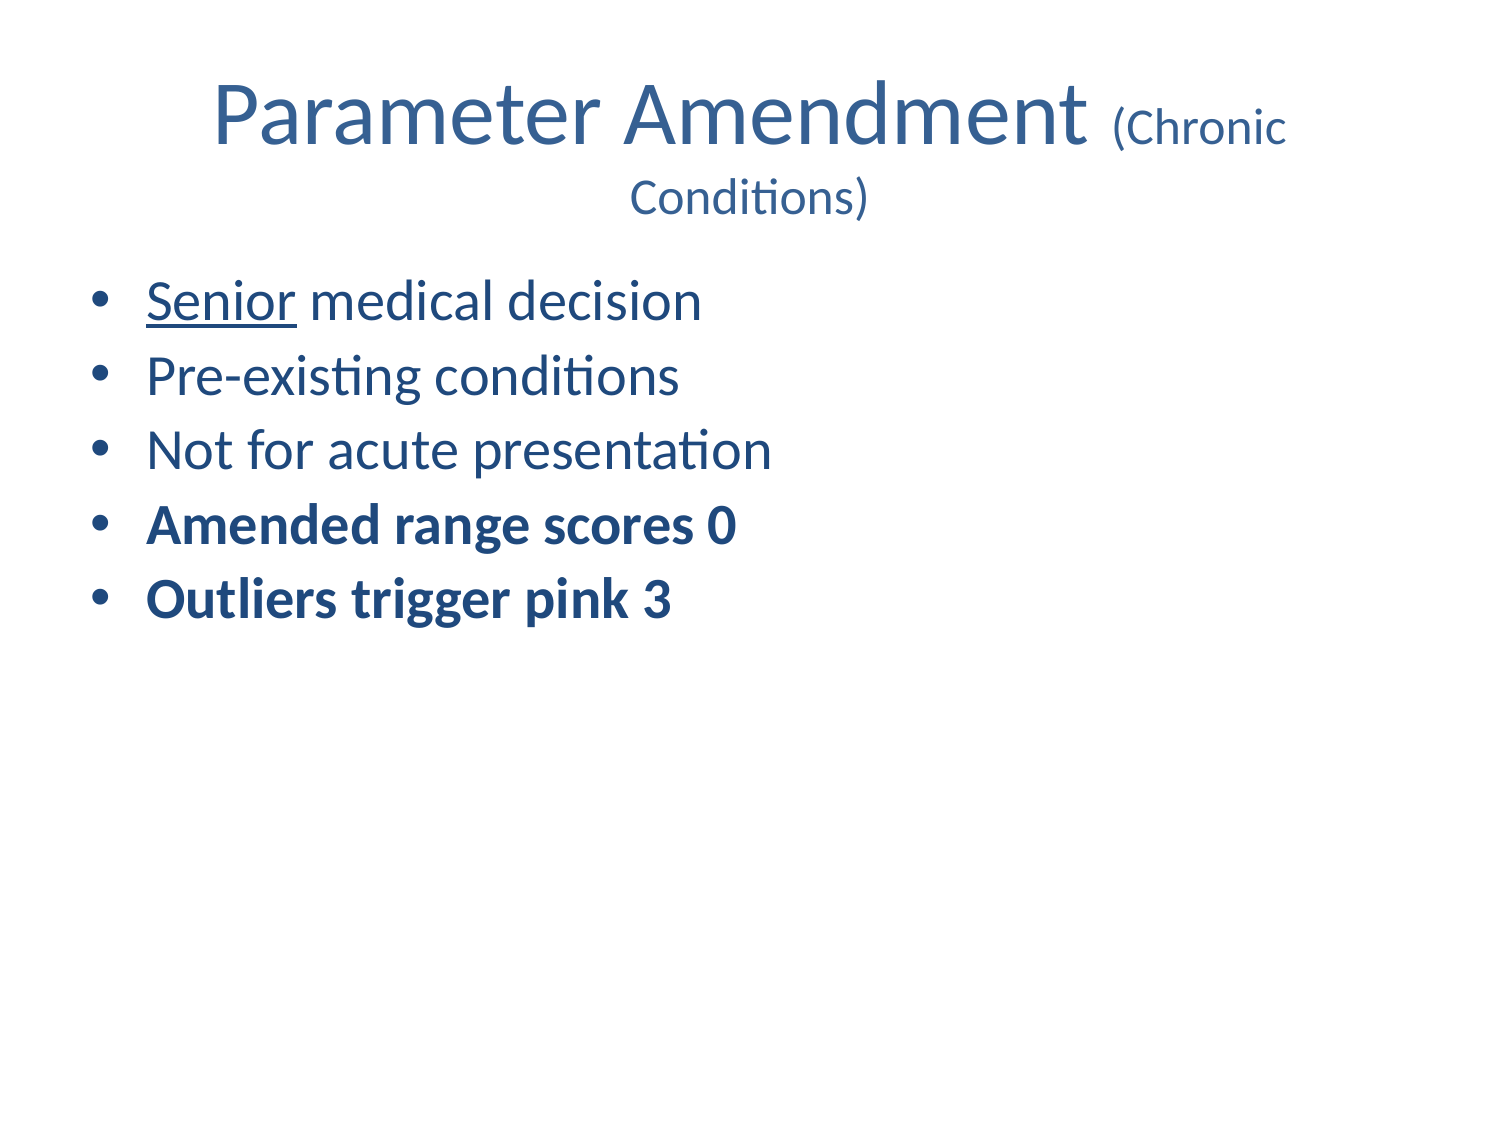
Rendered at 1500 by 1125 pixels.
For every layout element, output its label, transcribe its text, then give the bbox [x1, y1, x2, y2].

list Senior medical decision Pre-existing conditions Not for acute presentation Amended range scores 0 Outliers trigger pink 3 [75, 262, 1425, 1005]
title Parameter Amendment (Chronic Conditions) [75, 45, 1425, 233]
